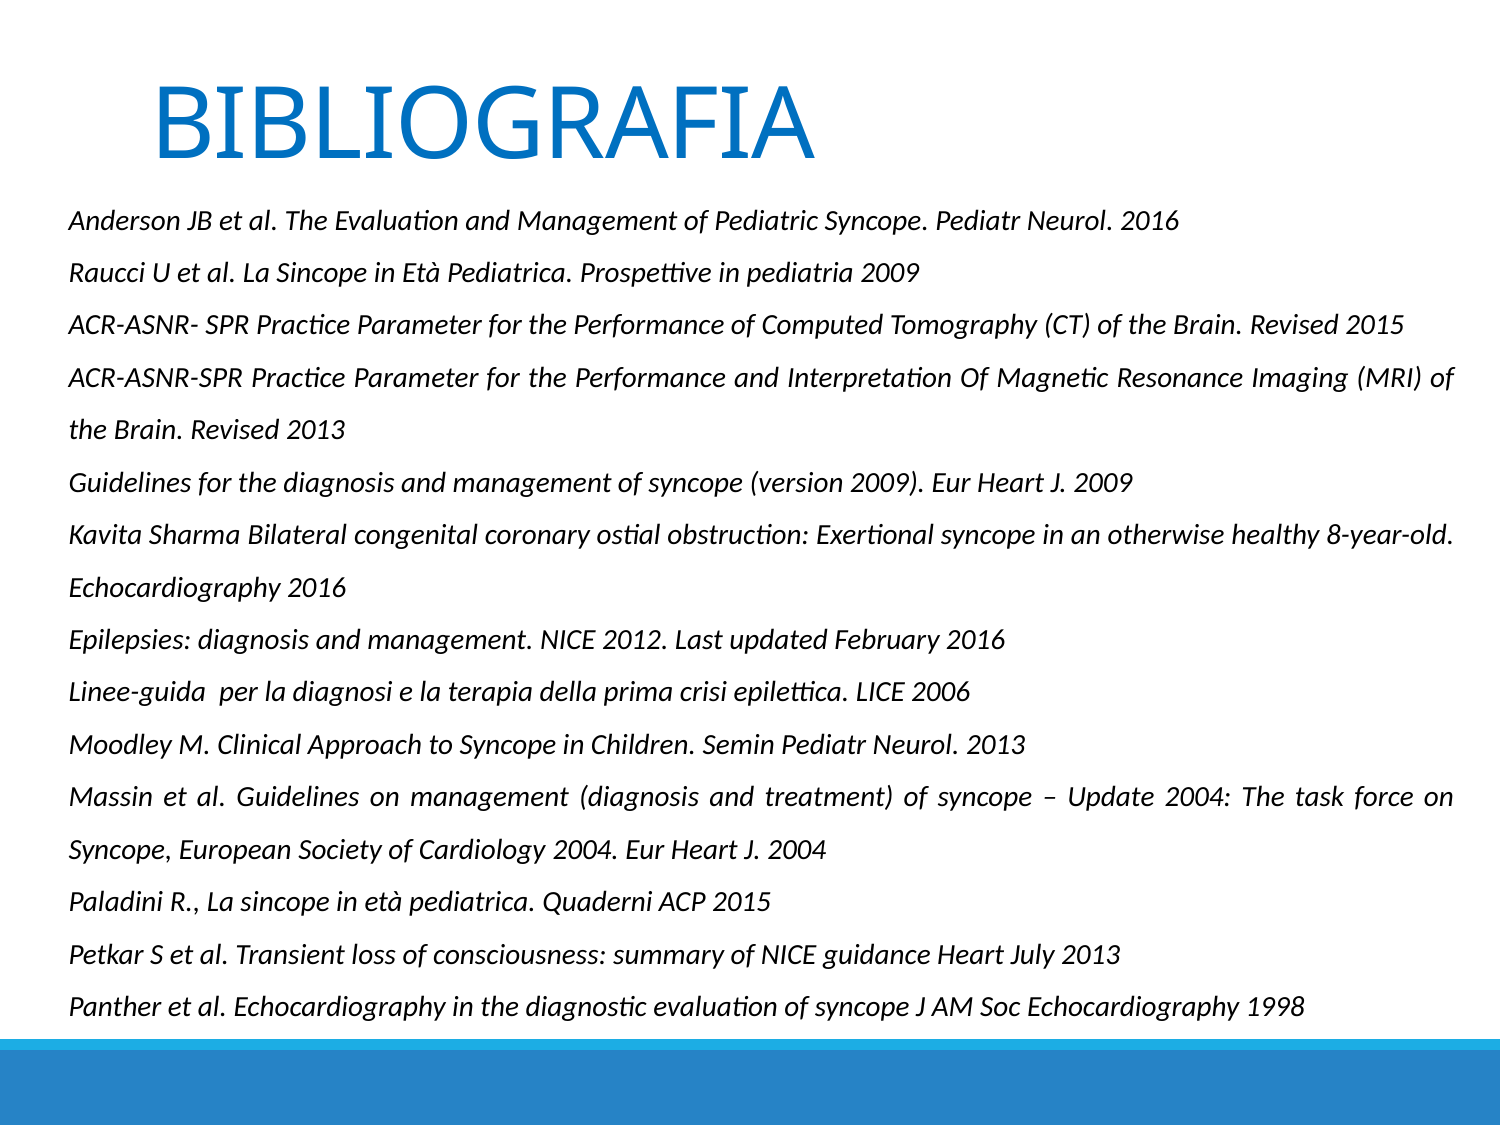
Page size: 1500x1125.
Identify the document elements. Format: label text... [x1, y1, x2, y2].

title BIBLIOGRAFIA [135, 0, 1373, 175]
text_box Anderson JB et al. The Evaluation and Management of Pediatric Syncope. Pediatr Neurol. 2016 Raucci U et al. La Sincope in Età Pediatrica. Prospettive in pediatria 2009 ACR-ASNR- SPR Practice Parameter for the Performance of Computed Tomography (CT) of the Brain. Revised 2015 ACR-ASNR-SPR Practice Parameter for the Performance and Interpretation Of Magnetic Resonance Imaging (MRI) of the Brain. Revised 2013 Guidelines for the diagnosis and management of syncope (version 2009). Eur Heart J. 2009 Kavita Sharma Bilateral congenital coronary ostial obstruction: Exertional syncope in an otherwise healthy 8-year-old. Echocardiography 2016 Epilepsies: diagnosis and management. NICE 2012. Last updated February 2016 Linee-guida per la diagnosi e la terapia della prima crisi epilettica. LICE 2006 Moodley M. Clinical Approach to Syncope in Children. Semin Pediatr Neurol. 2013 Massin et al. Guidelines on management (diagnosis and treatment) of syncope – Update 2004: The task force on Syncope, European Society of Cardiology 2004. Eur Heart J. 2004 Paladini R., La sincope in età pediatrica. Quaderni ACP 2015 Petkar S et al. Transient loss of consciousness: summary of NICE guidance Heart July 2013 Panther et al. Echocardiography in the diagnostic evaluation of syncope J AM Soc Echocardiography 1998 [53, 175, 1471, 1030]
